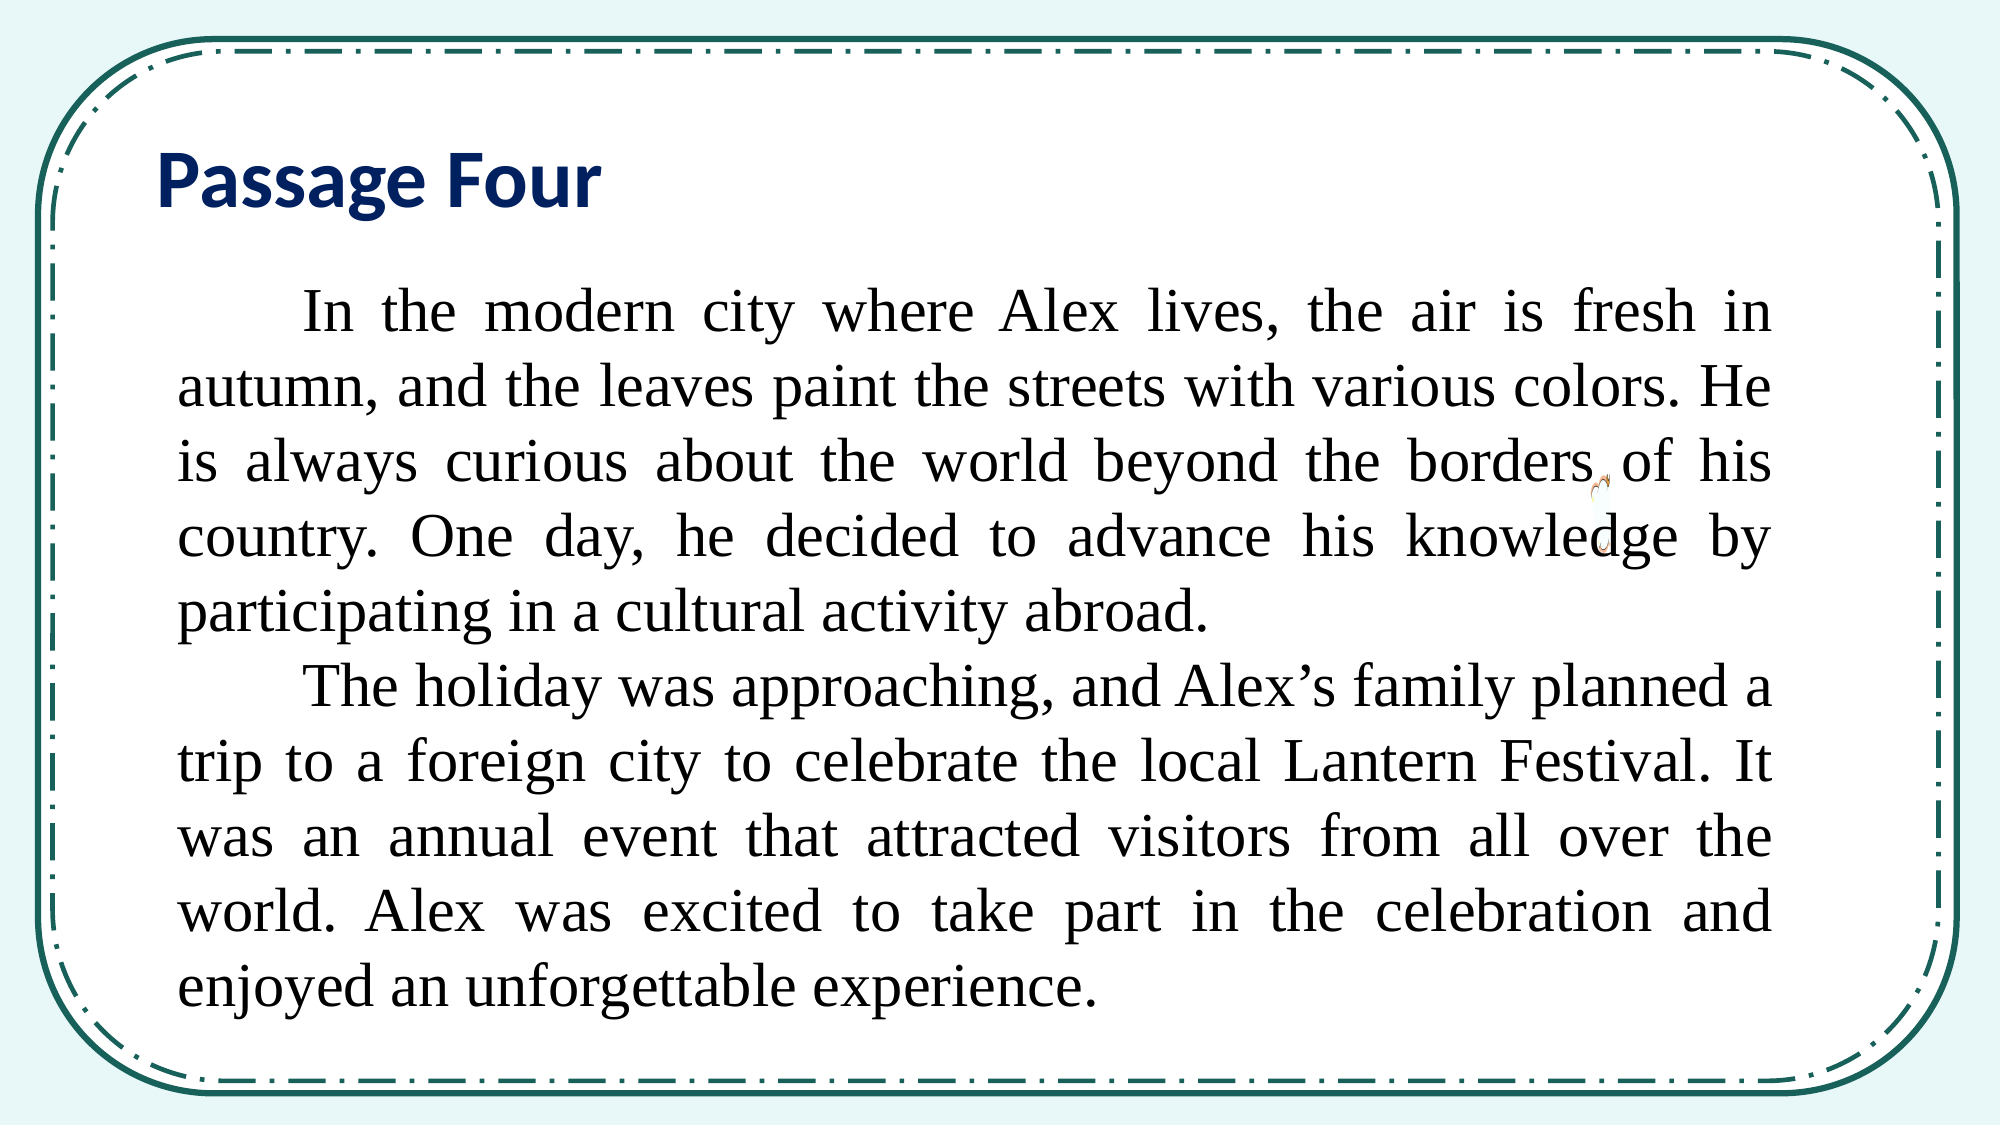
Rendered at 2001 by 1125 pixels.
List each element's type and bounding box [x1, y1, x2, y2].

picture [0, 0, 2000, 1125]
text_box [37, 38, 1958, 1094]
